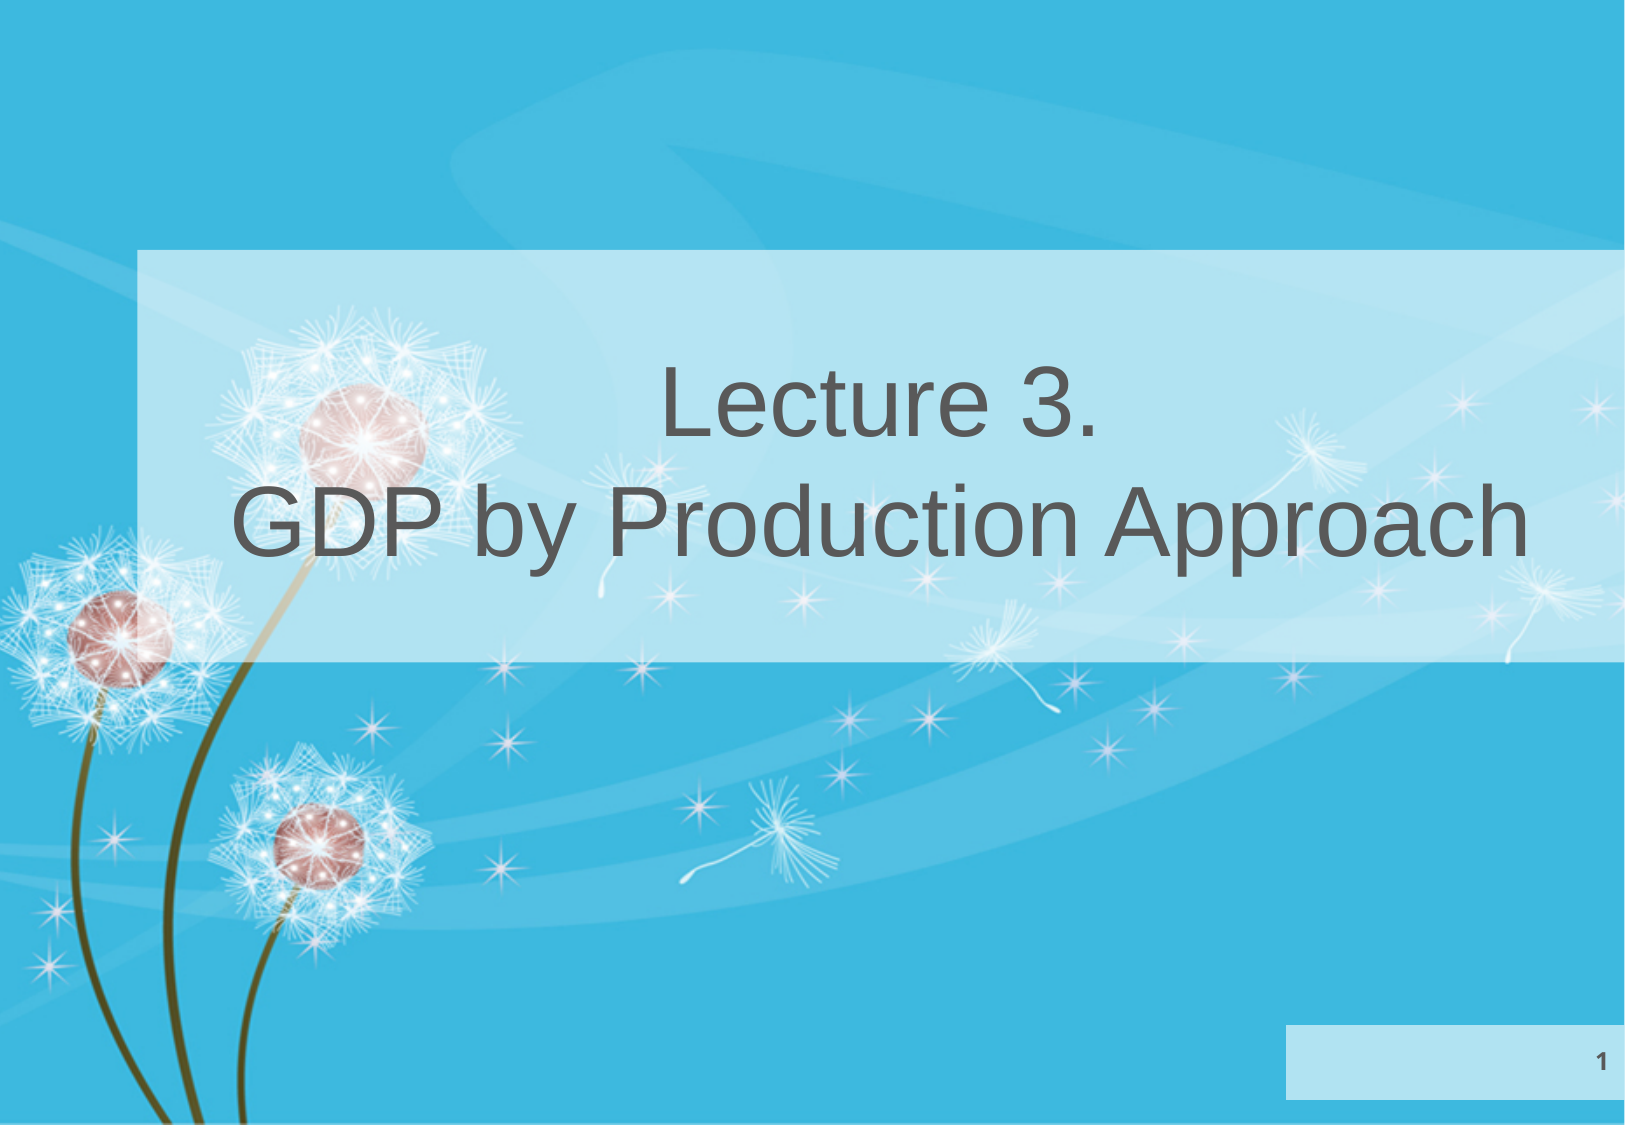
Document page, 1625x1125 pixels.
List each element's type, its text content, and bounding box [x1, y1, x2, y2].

slide_number 1 [1286, 1025, 1625, 1100]
title Lecture 3. GDP by Production Approach [137, 249, 1625, 663]
picture [0, 0, 1625, 1125]
